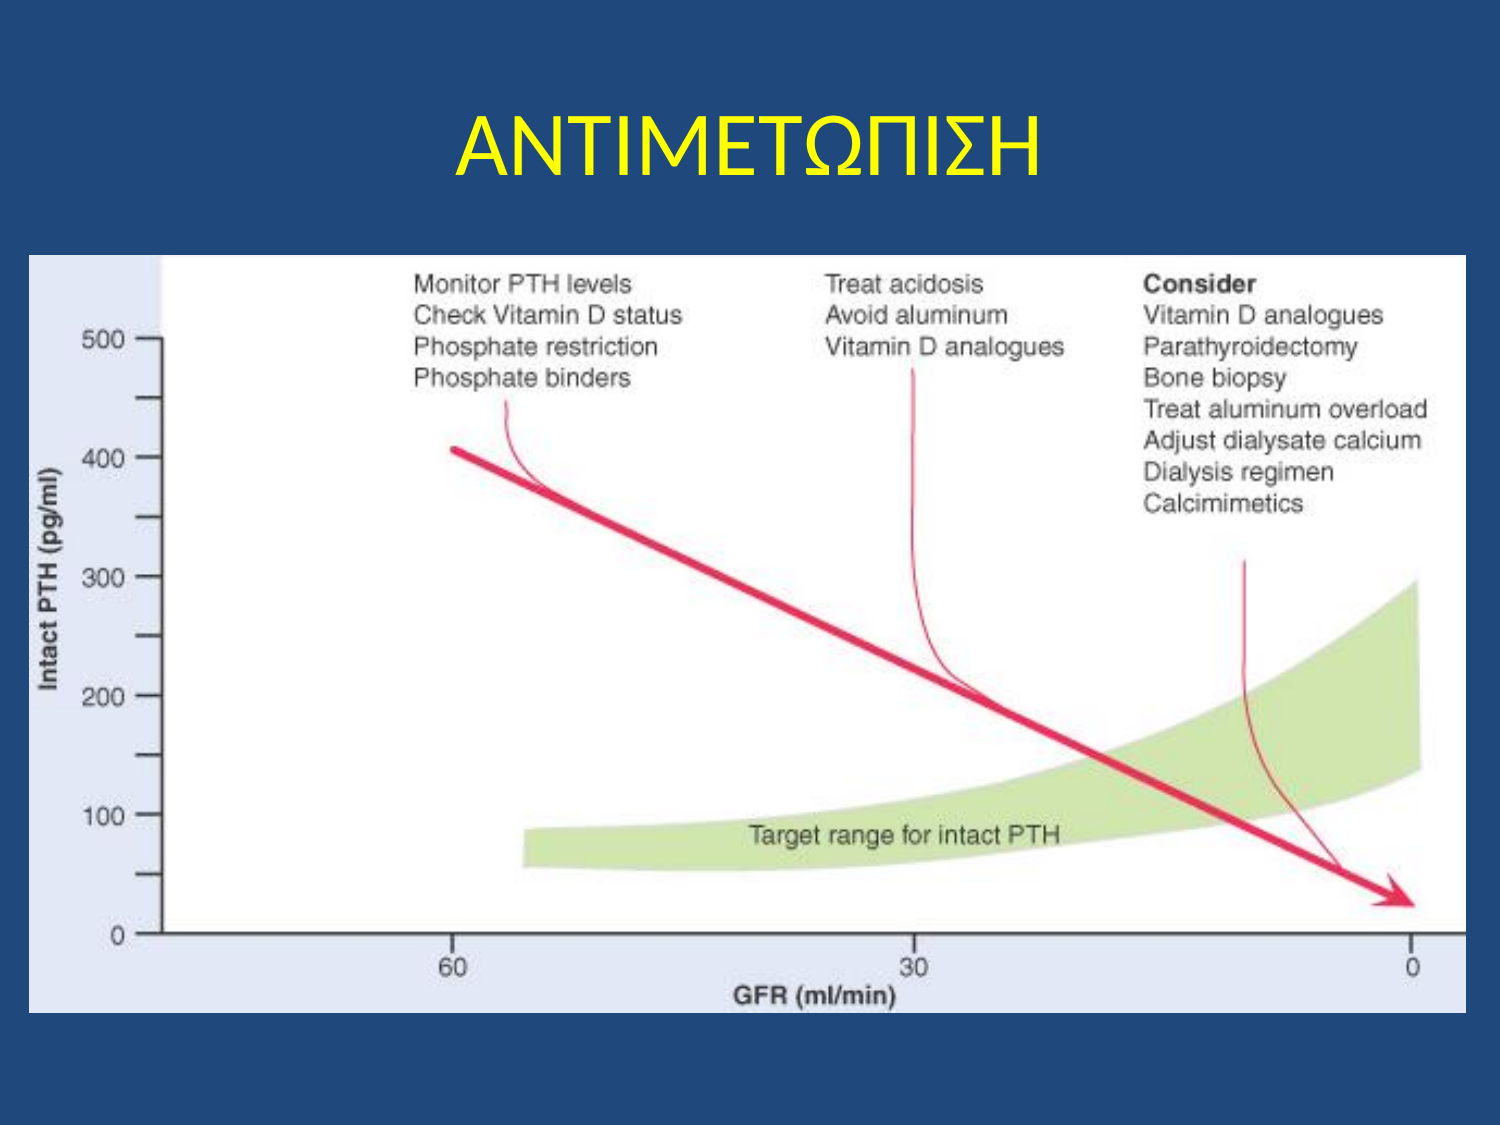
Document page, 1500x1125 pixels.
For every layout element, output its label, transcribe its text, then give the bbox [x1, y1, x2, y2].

title ΑΝΤΙΜΕΤΩΠΙΣΗ [75, 45, 1425, 233]
picture [29, 255, 1466, 1014]
